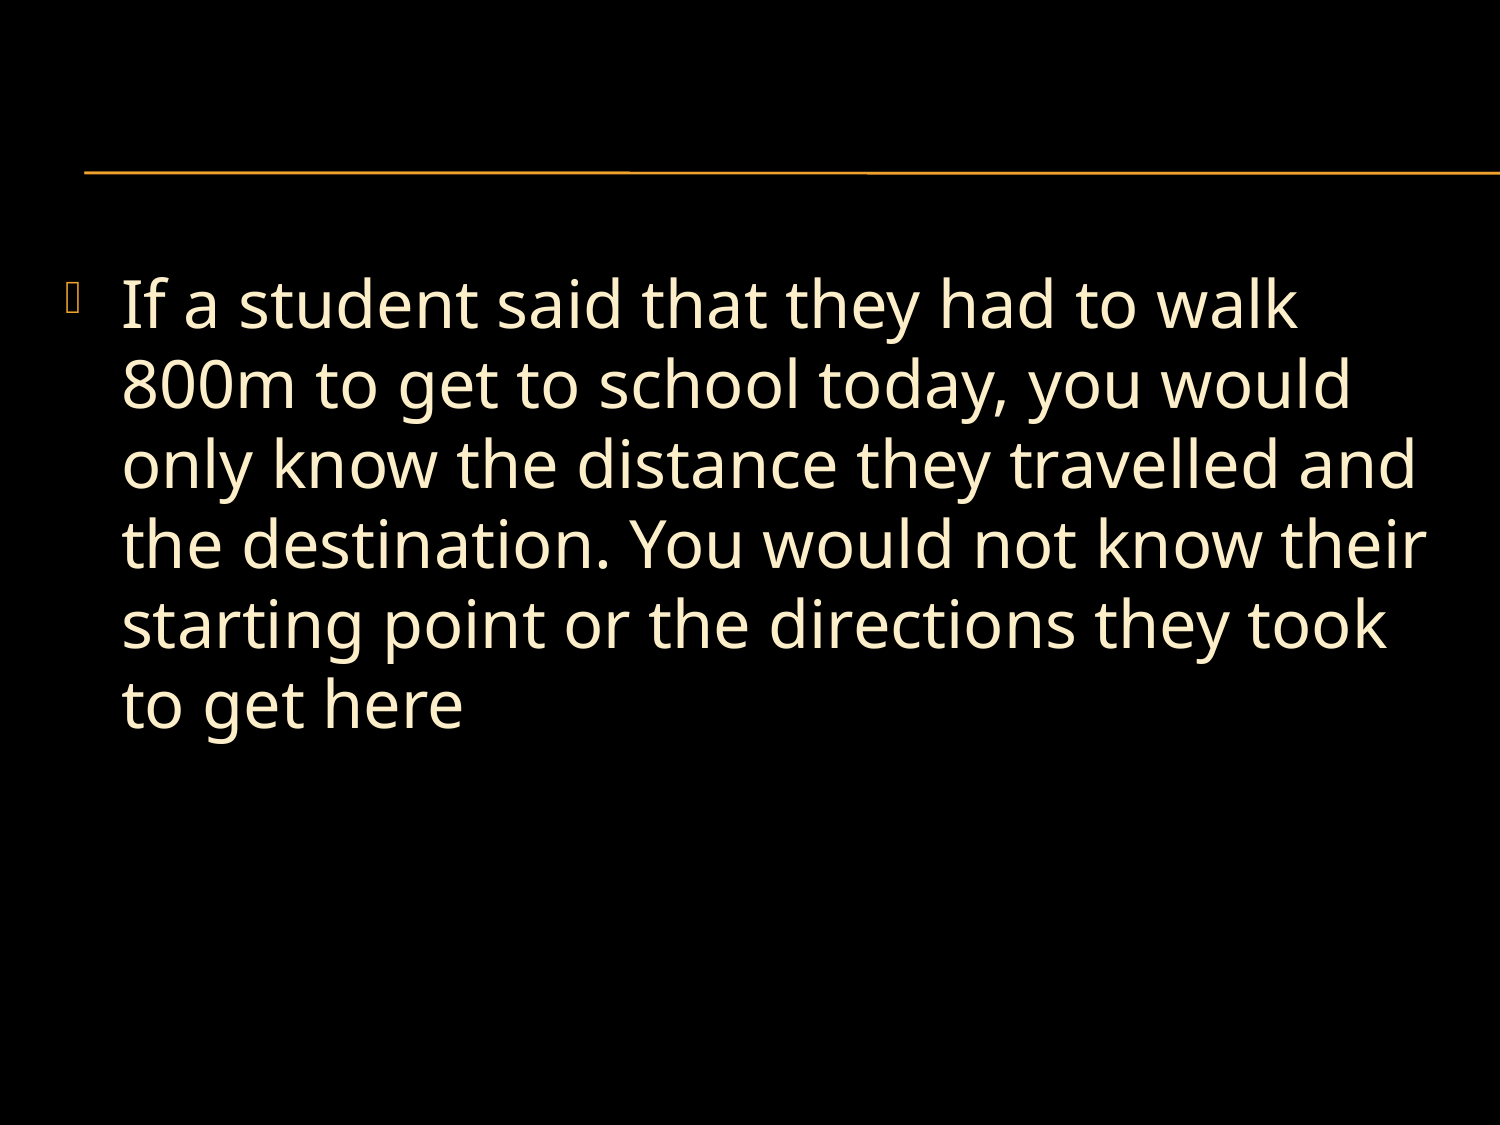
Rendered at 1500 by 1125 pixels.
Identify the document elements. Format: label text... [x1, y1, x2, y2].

list If a student said that they had to walk 800m to get to school today, you would only know the distance they travelled and the destination. You would not know their starting point or the directions they took to get here [50, 254, 1475, 998]
